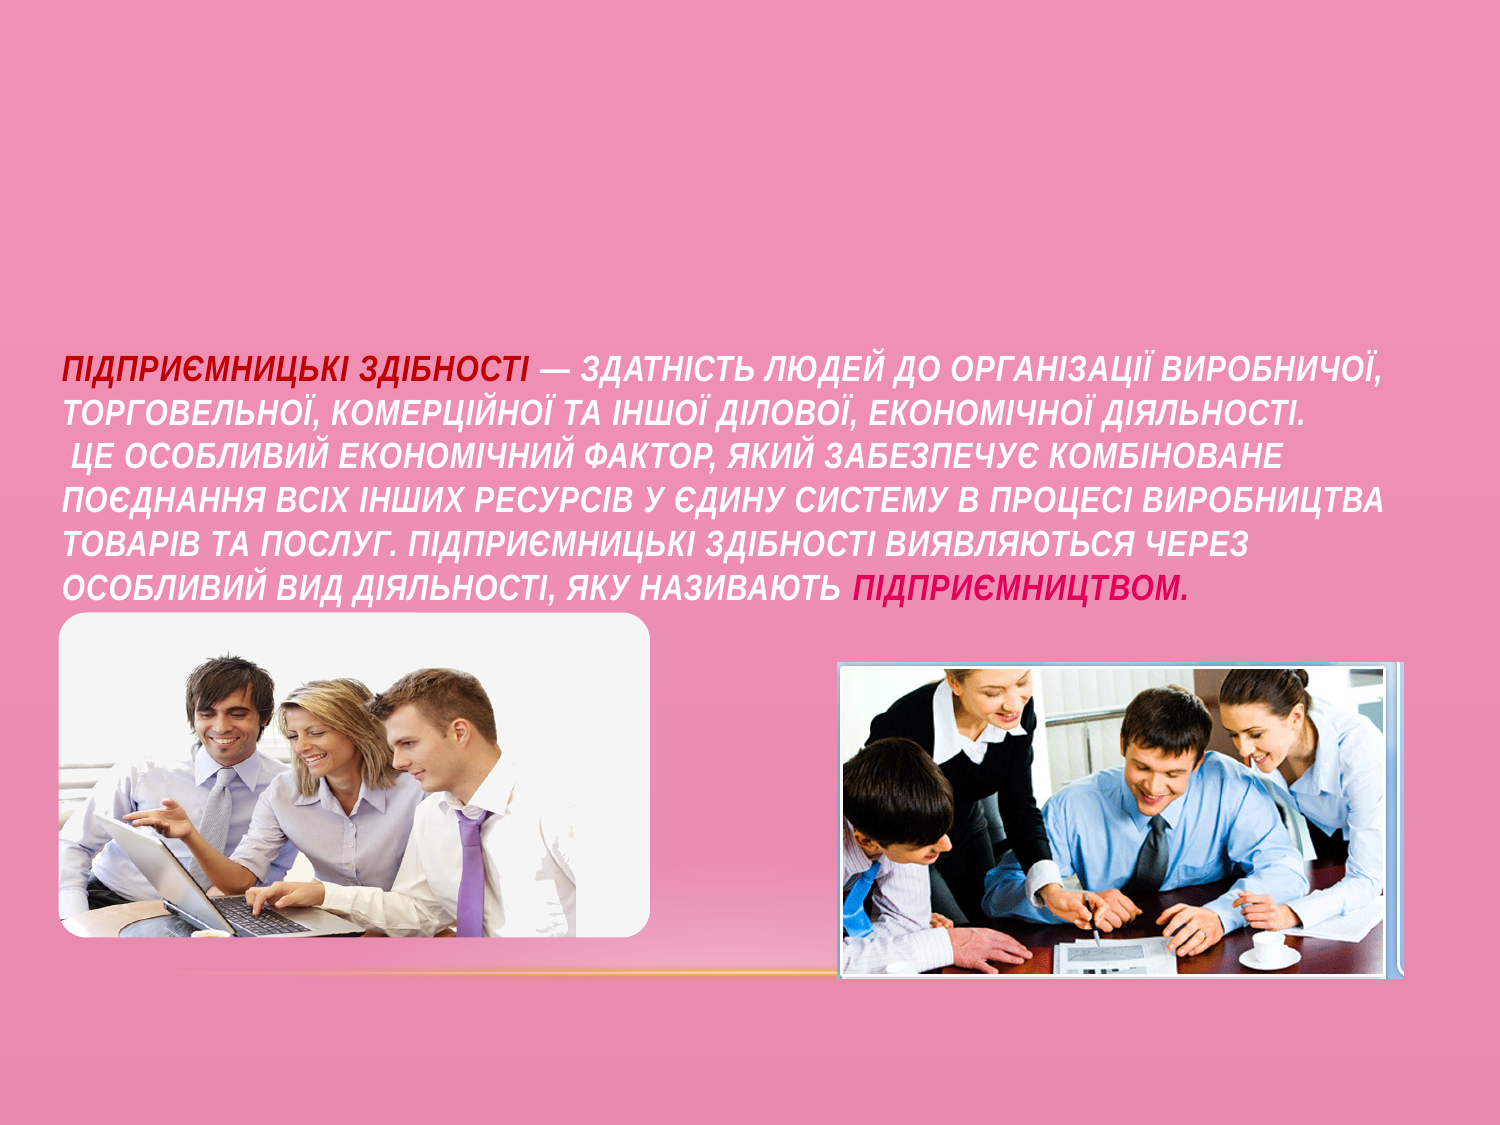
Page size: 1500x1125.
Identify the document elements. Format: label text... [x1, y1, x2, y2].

title Підприємницькі здібності — здатність людей до організації виробничої, торговельної, комерційної та іншої ділової, економічної діяльності. Це особливий економічний фактор, який забезпечує комбіноване поєднання всіх інших ресурсів у єдину систему в процесі виробництва товарів та послуг. Підприємницькі здібності виявляються через особливий вид діяльності, яку називають підприємництвом. [46, 87, 1407, 713]
picture [0, 0, 1500, 1125]
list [58, 612, 651, 938]
